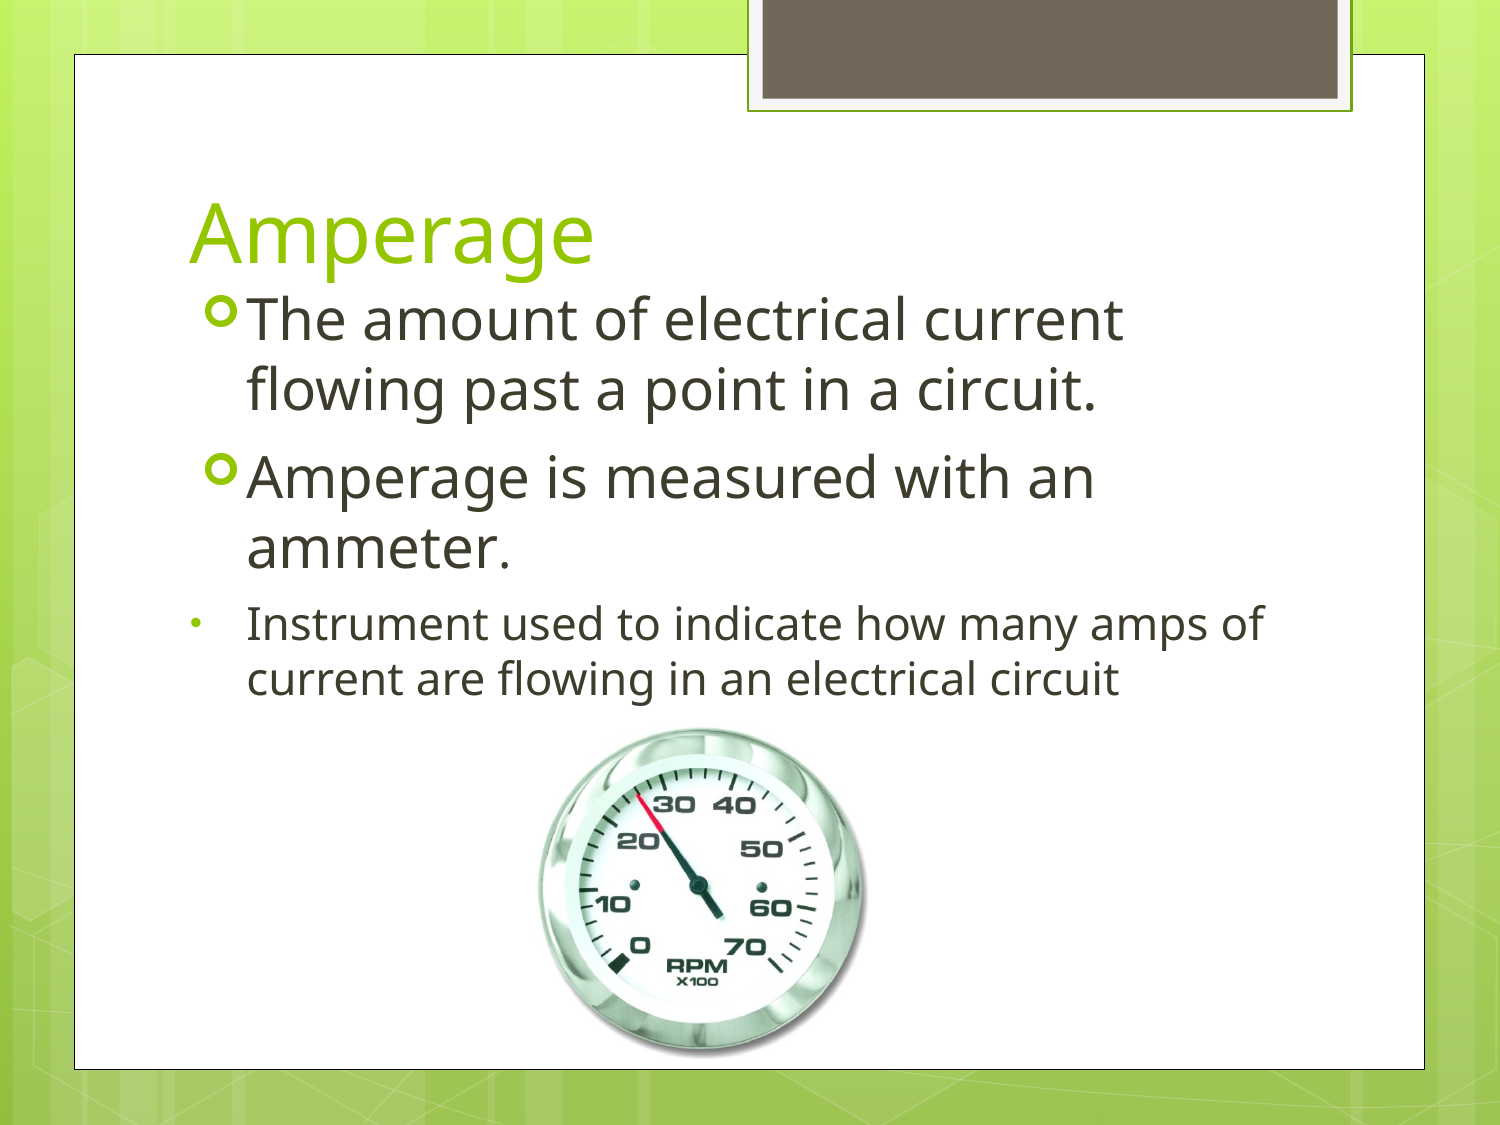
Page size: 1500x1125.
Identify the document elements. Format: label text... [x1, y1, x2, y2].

list The amount of electrical current flowing past a point in a circuit. Amperage is measured with an ammeter. Instrument used to indicate how many amps of current are flowing in an electrical circuit [174, 275, 1287, 851]
picture [524, 711, 876, 1066]
title Amperage [174, 99, 1328, 288]
